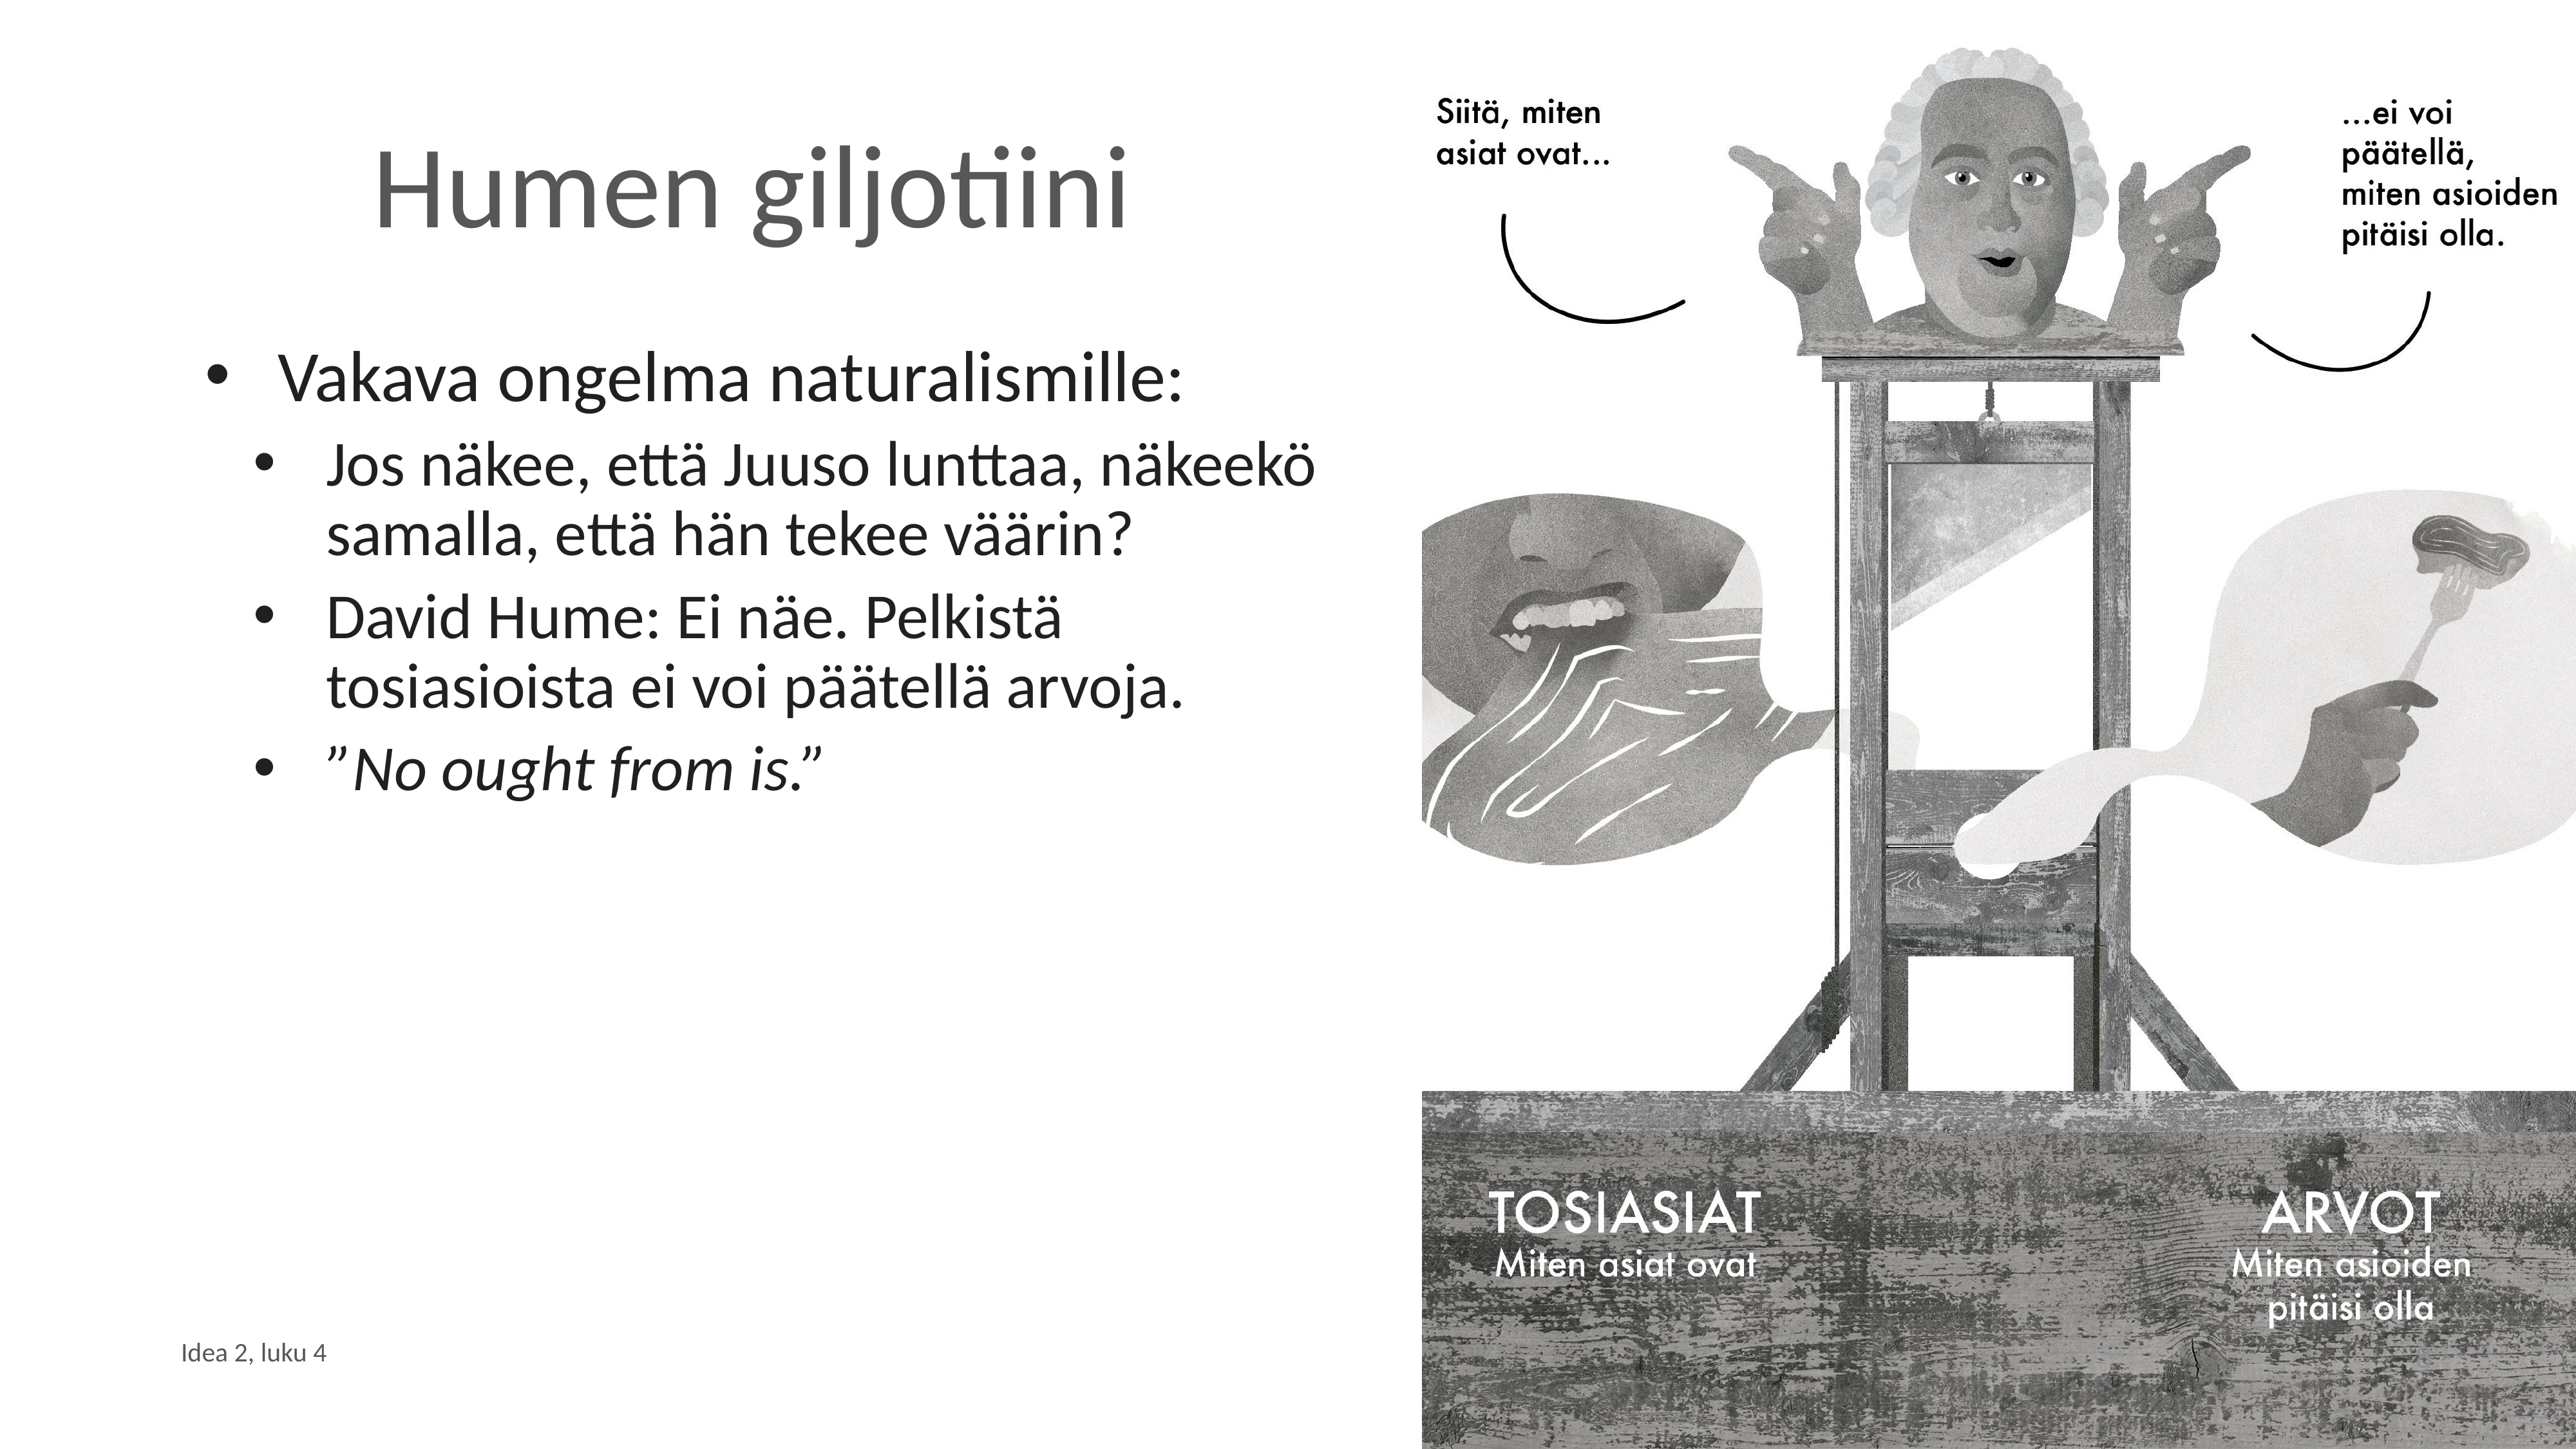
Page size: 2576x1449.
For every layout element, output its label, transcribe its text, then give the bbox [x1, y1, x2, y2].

picture [1421, 0, 2576, 1449]
footer Idea 2, luku 4 [171, 1318, 1041, 1372]
list Vakava ongelma naturalismille: Jos näkee, että Juuso lunttaa, näkeekö samalla, että hän tekee väärin? David Hume: Ei näe. Pelkistä tosiasioista ei voi päätellä arvoja. ”No ought from is.” [171, 334, 1328, 1222]
title Humen giljotiini [171, 77, 1334, 303]
